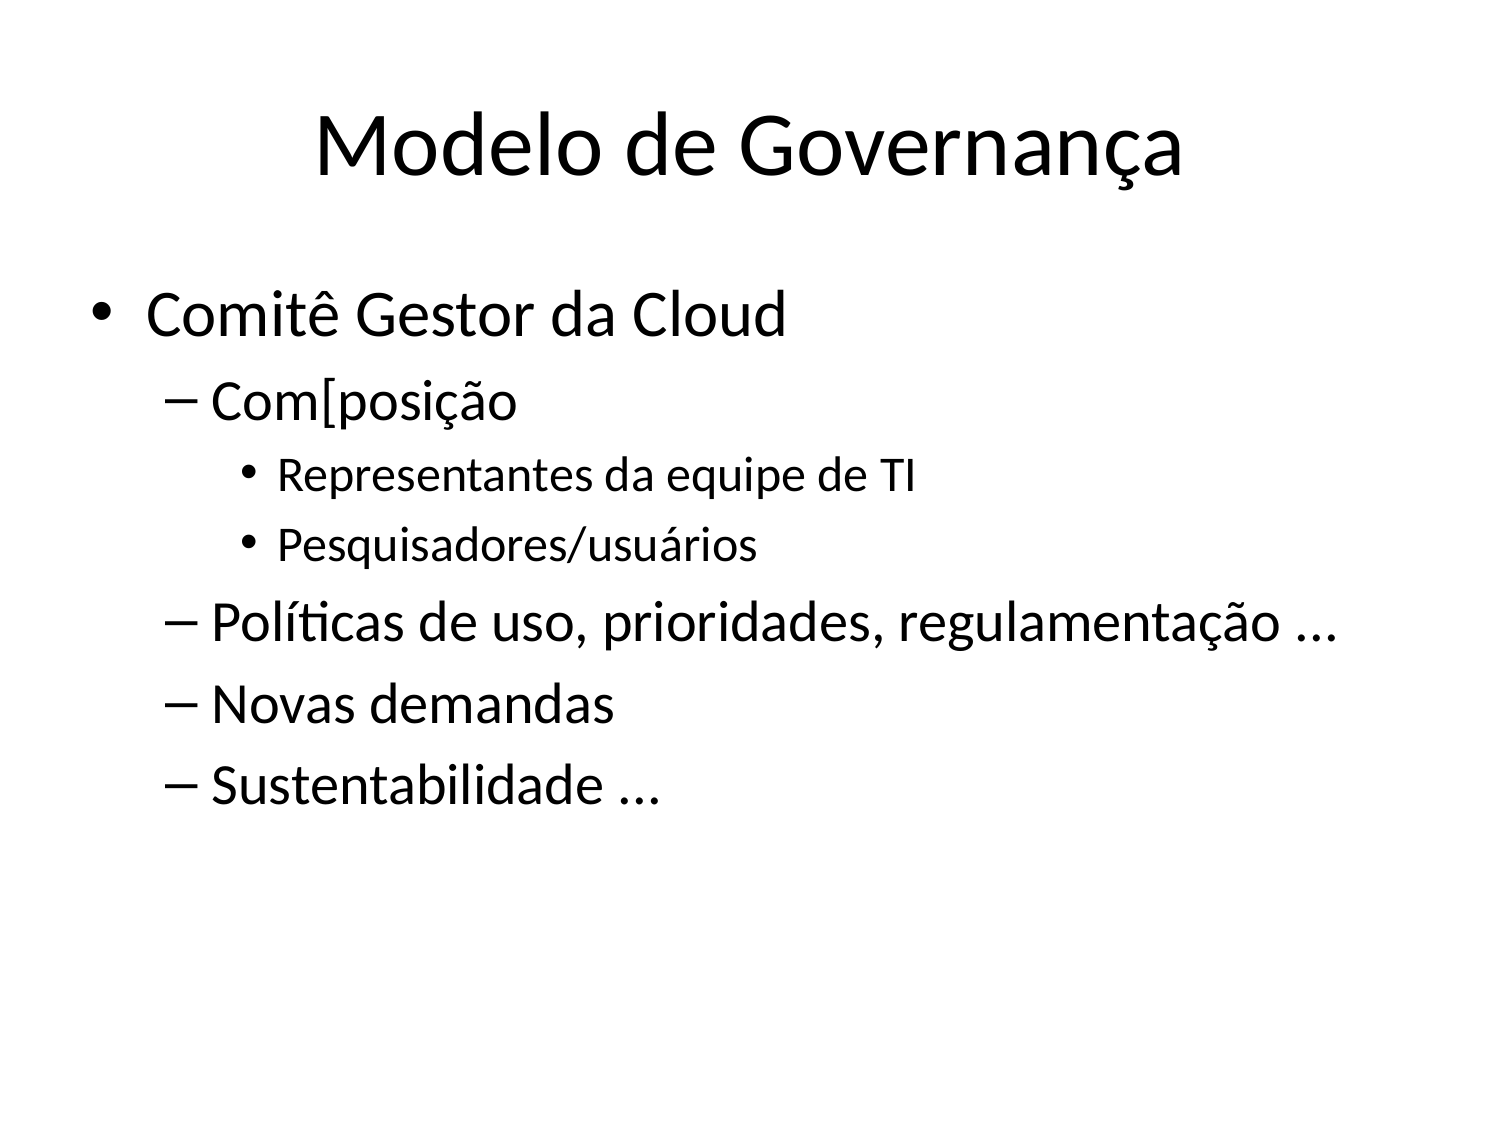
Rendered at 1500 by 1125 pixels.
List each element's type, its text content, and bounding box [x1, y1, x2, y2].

title Modelo de Governança [75, 45, 1425, 233]
list Comitê Gestor da Cloud Com[posição Representantes da equipe de TI Pesquisadores/usuários Políticas de uso, prioridades, regulamentação ... Novas demandas Sustentabilidade ... [75, 262, 1425, 1005]
